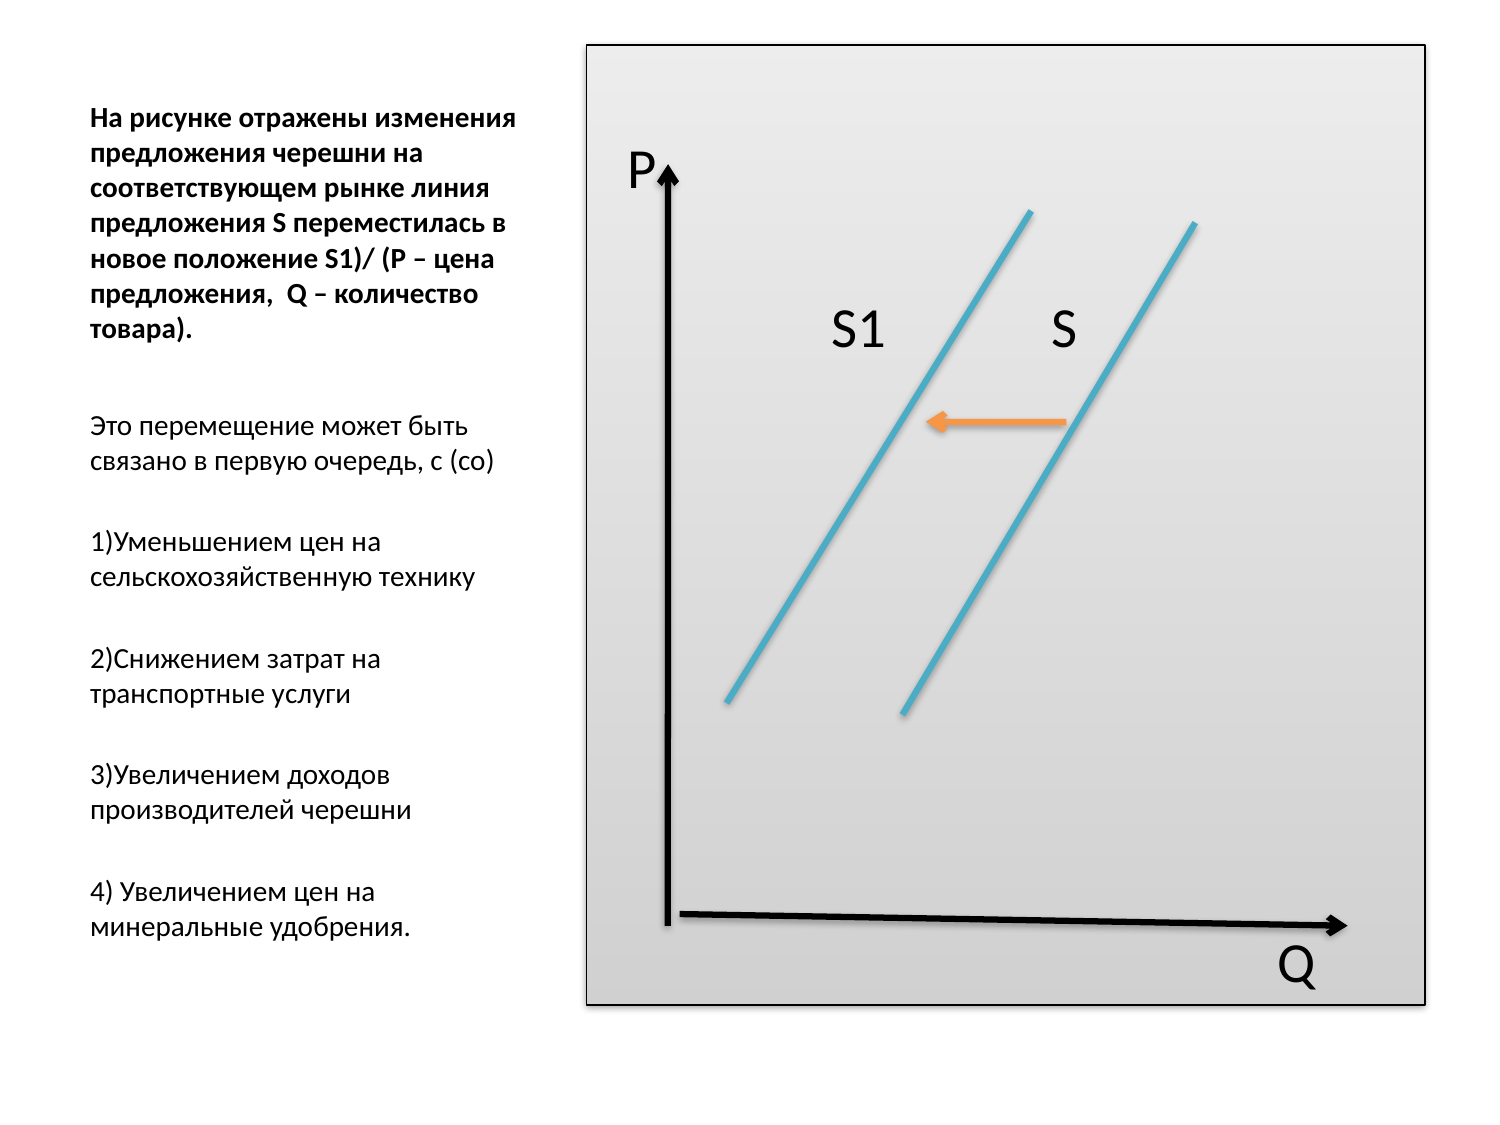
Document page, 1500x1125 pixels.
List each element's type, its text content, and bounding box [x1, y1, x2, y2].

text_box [679, 913, 1348, 926]
title На рисунке отражены изменения предложения черешни на соответствующем рынке линия предложения S переместилась в новое положение S1)/ (P – цена предложения, Q – количество товара). [75, 70, 569, 352]
list P S1 S Q [586, 44, 1426, 1006]
list Это перемещение может быть связано в первую очередь, с (со) 1)Уменьшением цен на сельскохозяйственную технику 2)Снижением затрат на транспортные услуги 3)Увеличением доходов производителей черешни 4) Увеличением цен на минеральные удобрения. [75, 398, 569, 1005]
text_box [802, 321, 1296, 616]
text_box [632, 304, 1126, 610]
